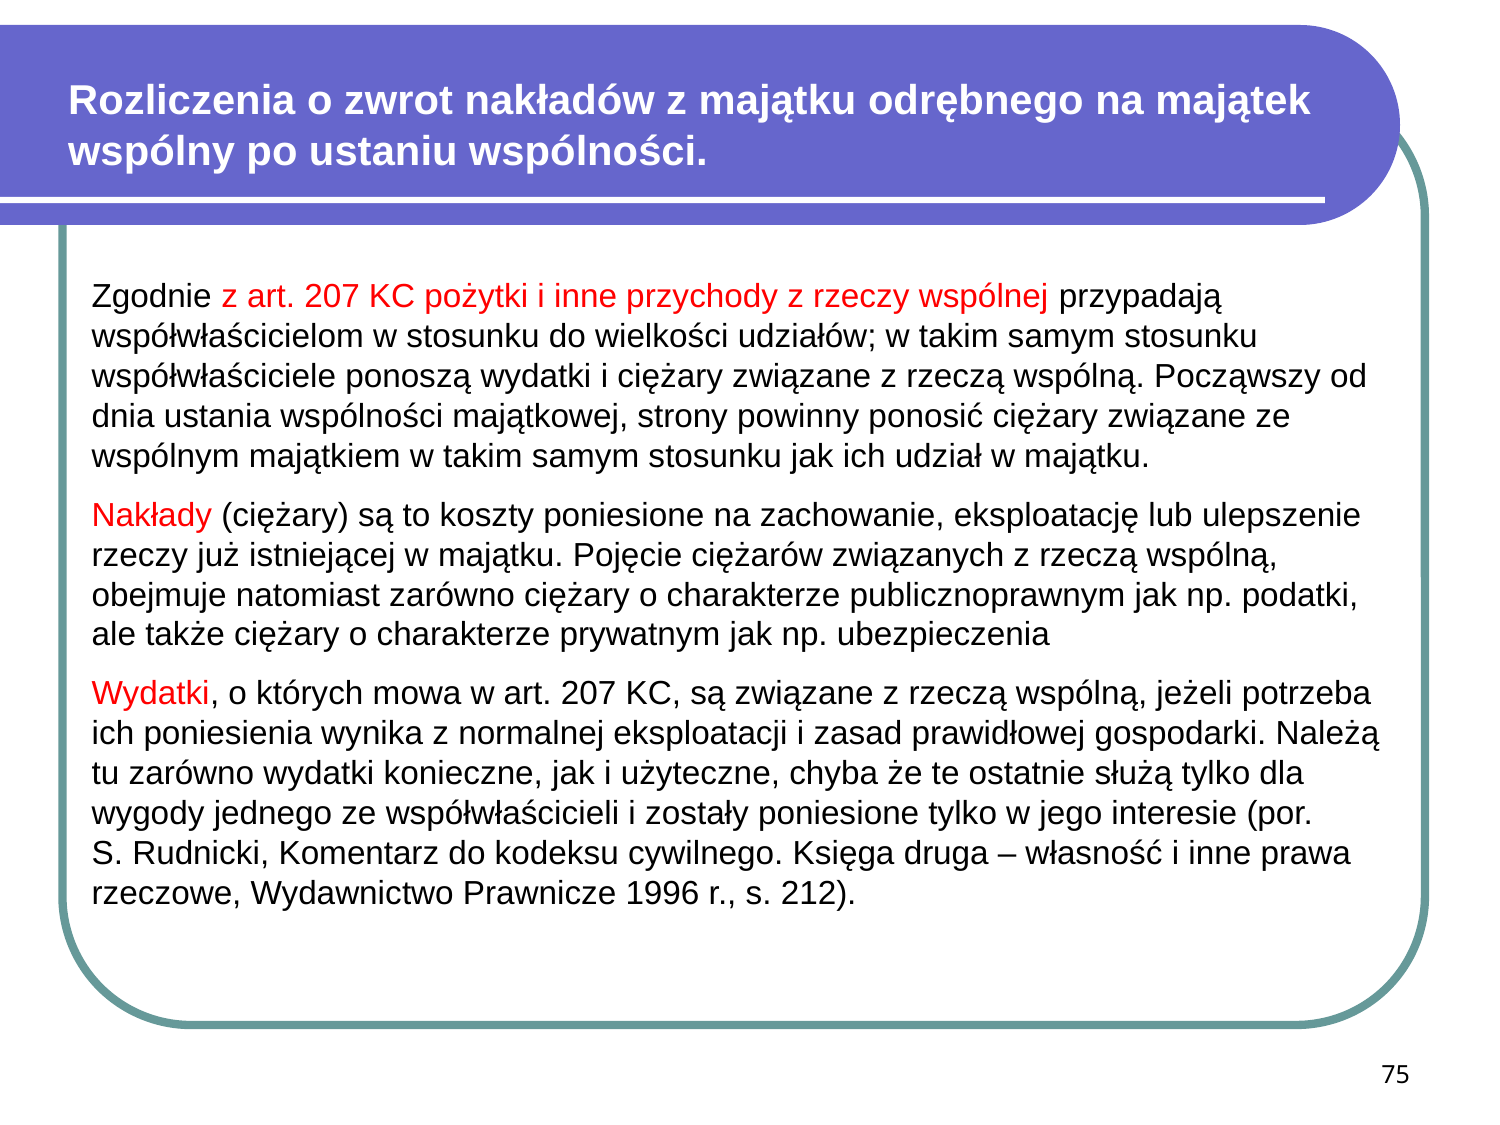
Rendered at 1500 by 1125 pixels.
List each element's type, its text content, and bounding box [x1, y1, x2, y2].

list Zgodnie z art. 207 KC pożytki i inne przychody z rzeczy wspólnej przypadają współwłaścicielom w stosunku do wielkości udziałów; w takim samym stosunku współwłaściciele ponoszą wydatki i ciężary związane z rzeczą wspólną. Począwszy od dnia ustania wspólności majątkowej, strony powinny ponosić ciężary związane ze wspólnym majątkiem w takim samym stosunku jak ich udział w majątku. Nakłady (ciężary) są to koszty poniesione na zachowanie, eksploatację lub ulepszenie rzeczy już istniejącej w majątku. Pojęcie ciężarów związanych z rzeczą wspólną, obejmuje natomiast zarówno ciężary o charakterze publicznoprawnym jak np. podatki, ale także ciężary o charakterze prywatnym jak np. ubezpieczenia Wydatki, o których mowa w art. 207 KC, są związane z rzeczą wspólną, jeżeli potrzeba ich poniesienia wynika z normalnej eksploatacji i zasad prawidłowej gospodarki. Należą tu zarówno wydatki konieczne, jak i użyteczne, chyba że te ostatnie służą tylko dla wygody jednego ze współwłaścicieli i zostały poniesione tylko w jego interesie (por. S. Rudnicki, Komentarz do kodeksu cywilnego. Księga druga – własność i inne prawa rzeczowe, Wydawnictwo Prawnicze 1996 r., s. 212). [76, 267, 1424, 1043]
title Rozliczenia o zwrot nakładów z majątku odrębnego na majątek wspólny po ustaniu wspólności. [53, 38, 1347, 209]
slide_number 75 [1074, 1025, 1425, 1100]
